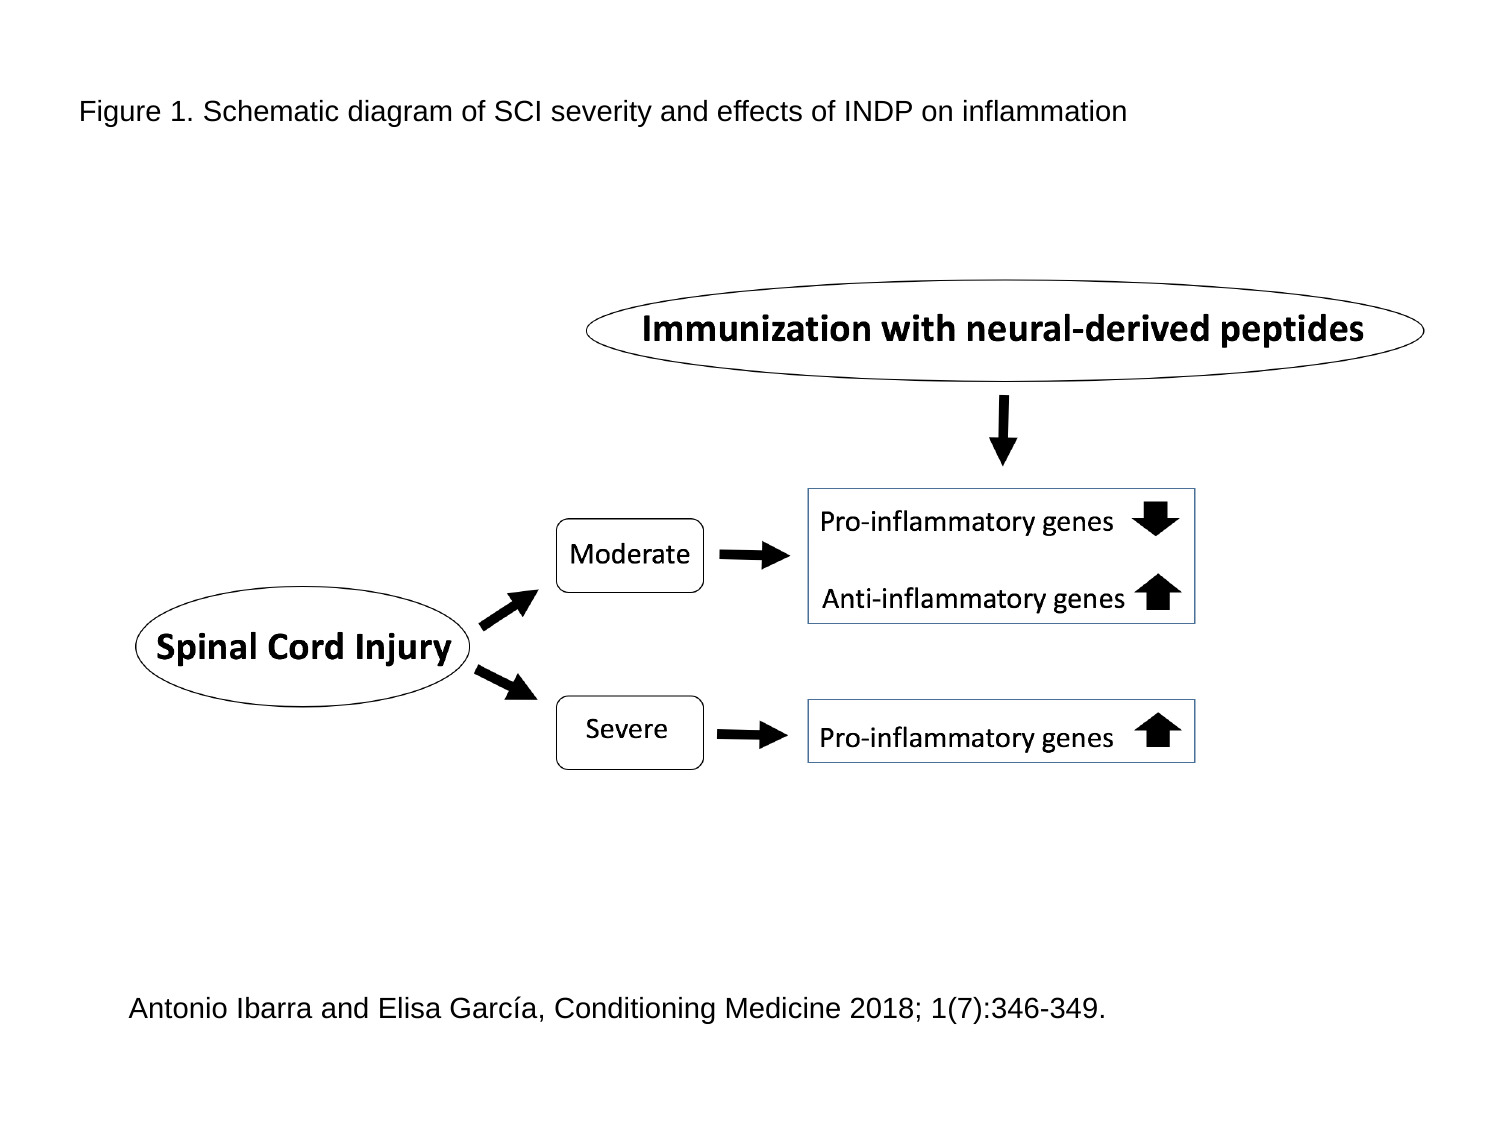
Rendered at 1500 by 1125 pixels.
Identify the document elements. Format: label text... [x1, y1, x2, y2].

picture [112, 242, 1441, 794]
text_box Antonio Ibarra and Elisa García, Conditioning Medicine 2018; 1(7):346-349. [113, 946, 1123, 1032]
text_box Figure 1. Schematic diagram of SCI severity and effects of INDP on inflammation [64, 84, 1372, 135]
